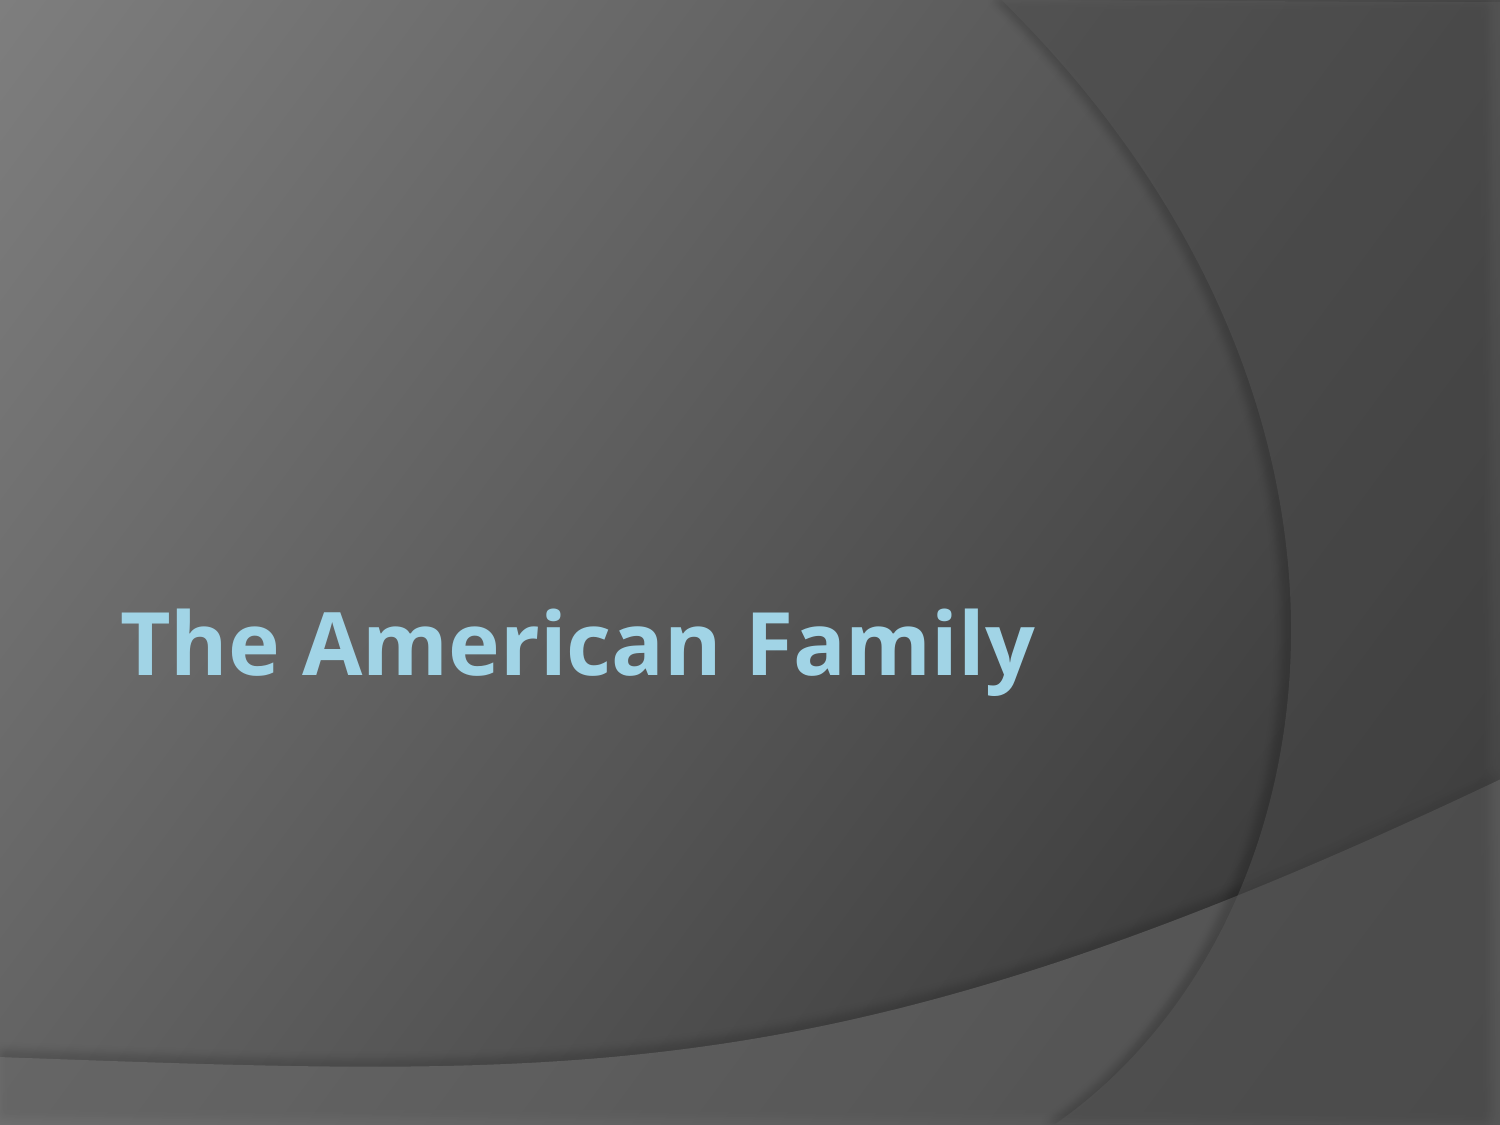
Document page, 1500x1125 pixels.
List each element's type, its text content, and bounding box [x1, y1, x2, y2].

title The American Family [112, 587, 1200, 888]
